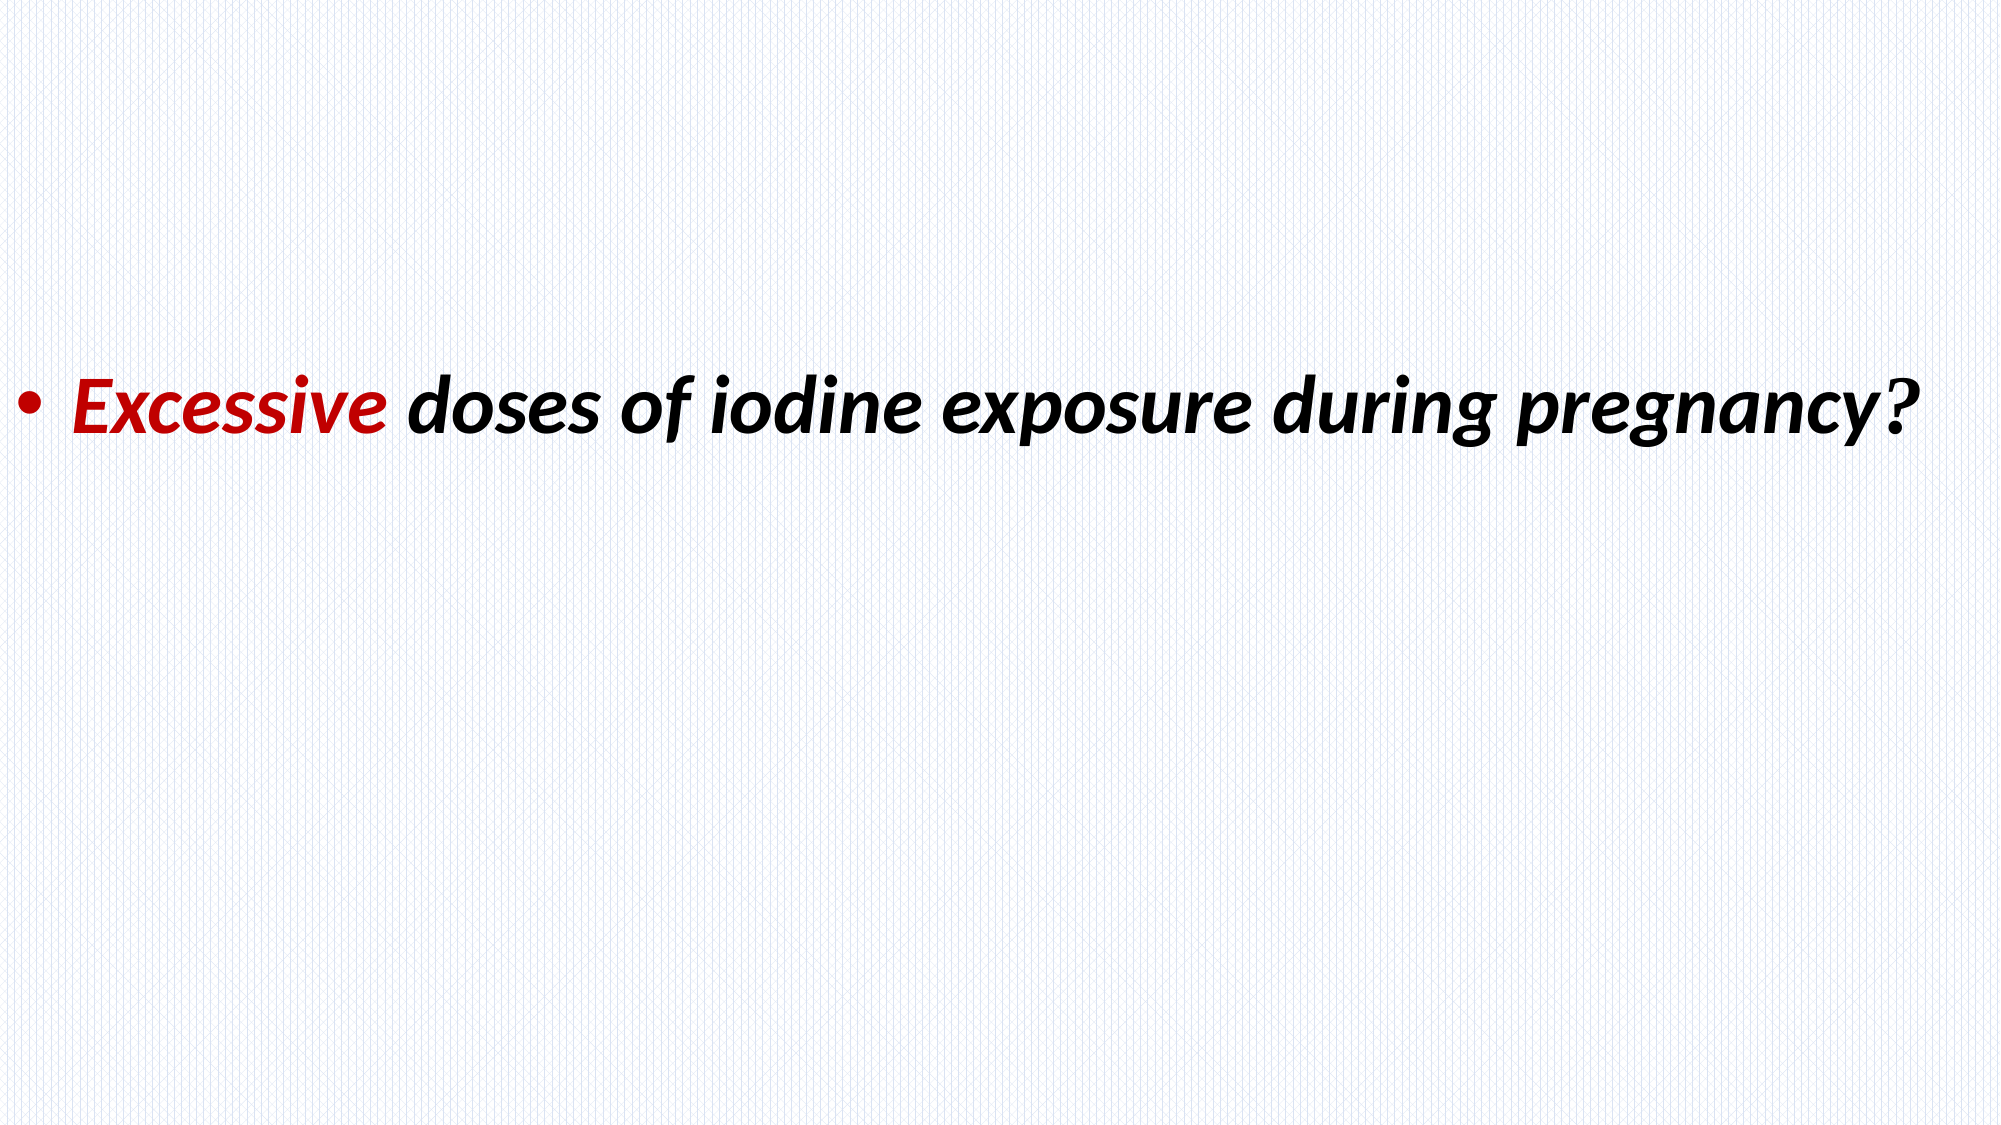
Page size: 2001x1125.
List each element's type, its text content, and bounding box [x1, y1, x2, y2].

list Excessive doses of iodine exposure during pregnancy? [0, 354, 2000, 1014]
